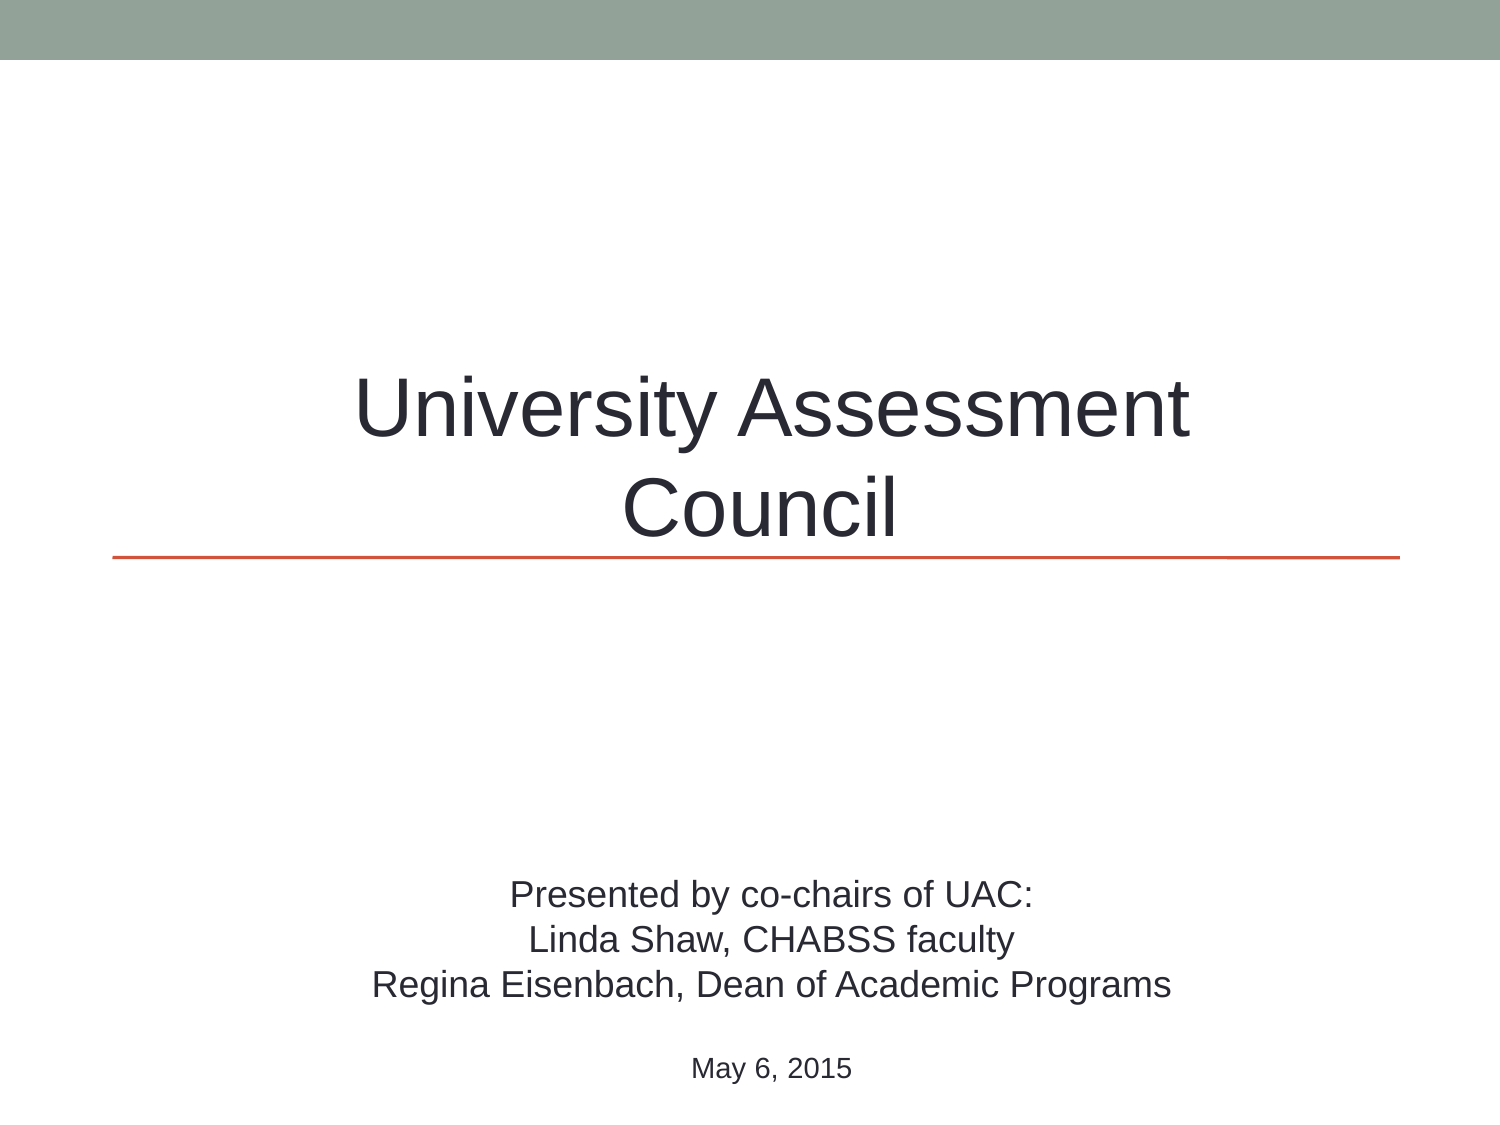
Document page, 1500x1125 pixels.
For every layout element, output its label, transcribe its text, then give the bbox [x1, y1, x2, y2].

subtitle University Assessment Council [247, 345, 1298, 634]
text_box Presented by co-chairs of UAC: Linda Shaw, CHABSS faculty Regina Eisenbach, Dean of Academic Programs May 6, 2015 [354, 862, 1190, 1093]
